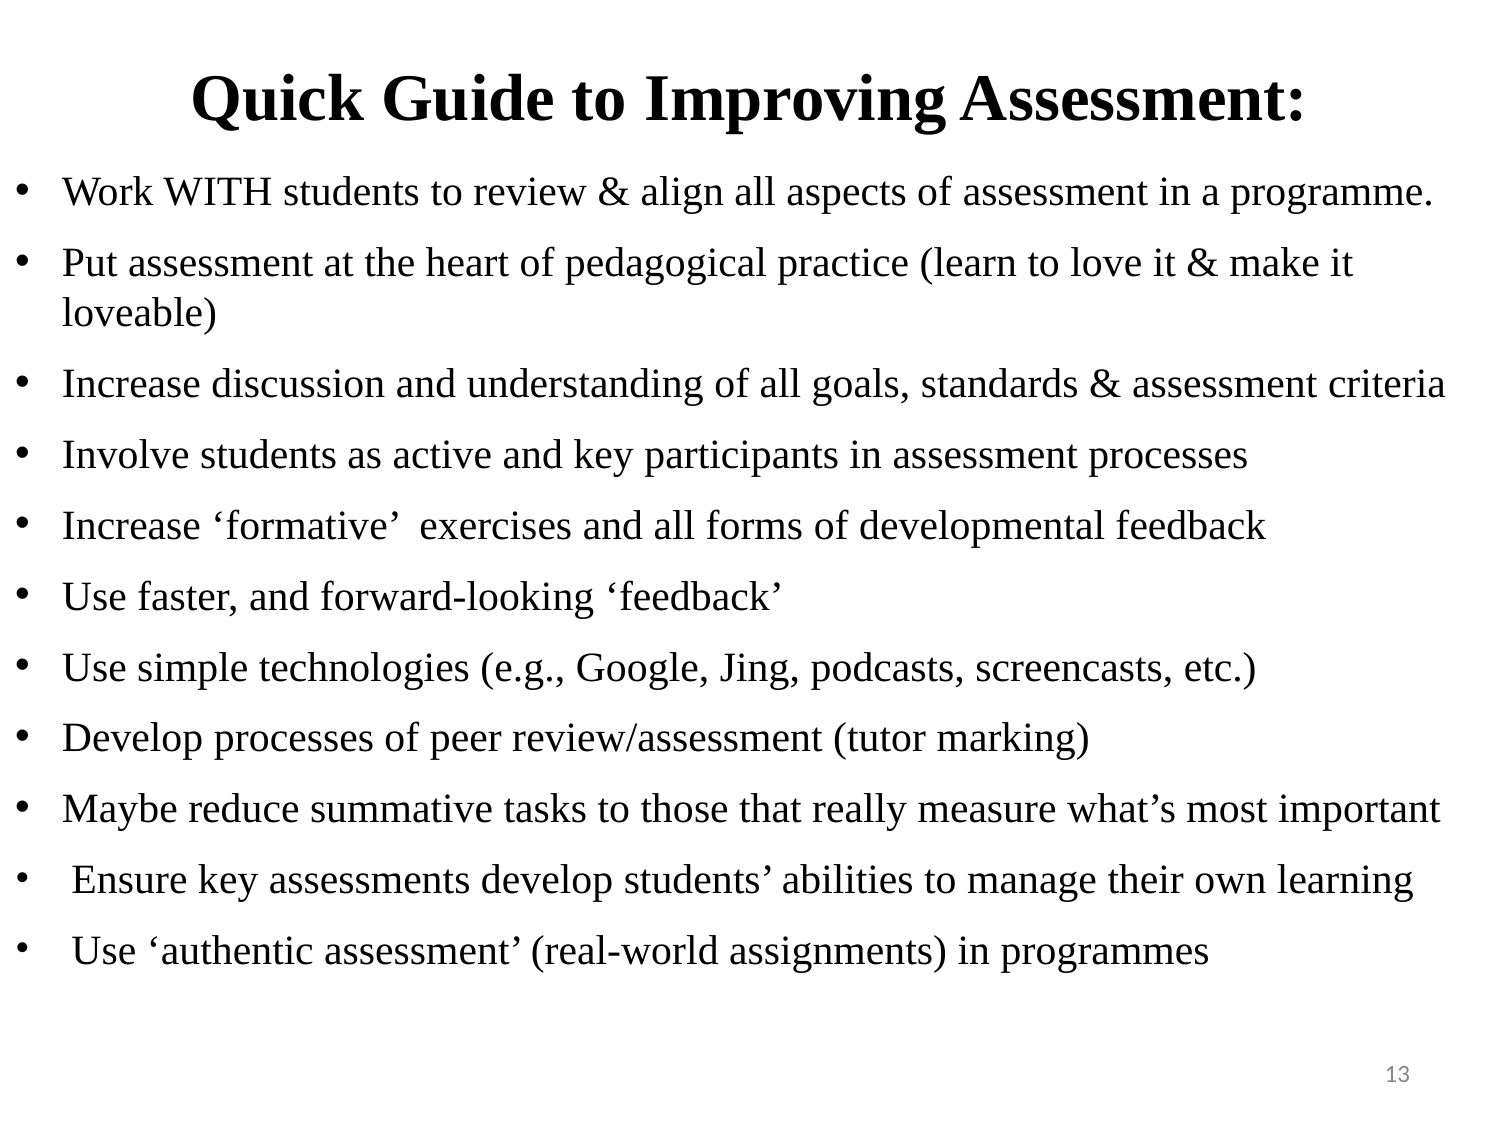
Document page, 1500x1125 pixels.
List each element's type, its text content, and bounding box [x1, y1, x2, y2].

slide_number 13 [1074, 1042, 1425, 1103]
title Quick Guide to Improving Assessment: [75, 0, 1425, 156]
text_box Work WITH students to review & align all aspects of assessment in a programme. Put assessment at the heart of pedagogical practice (learn to love it & make it loveable) Increase discussion and understanding of all goals, standards & assessment criteria Involve students as active and key participants in assessment processes Increase ‘formative’ exercises and all forms of developmental feedback Use faster, and forward-looking ‘feedback’ Use simple technologies (e.g., Google, Jing, podcasts, screencasts, etc.) Develop processes of peer review/assessment (tutor marking) Maybe reduce summative tasks to those that really measure what’s most important Ensure key assessments develop students’ abilities to manage their own learning Use ‘authentic assessment’ (real-world assignments) in programmes [0, 156, 1474, 1030]
